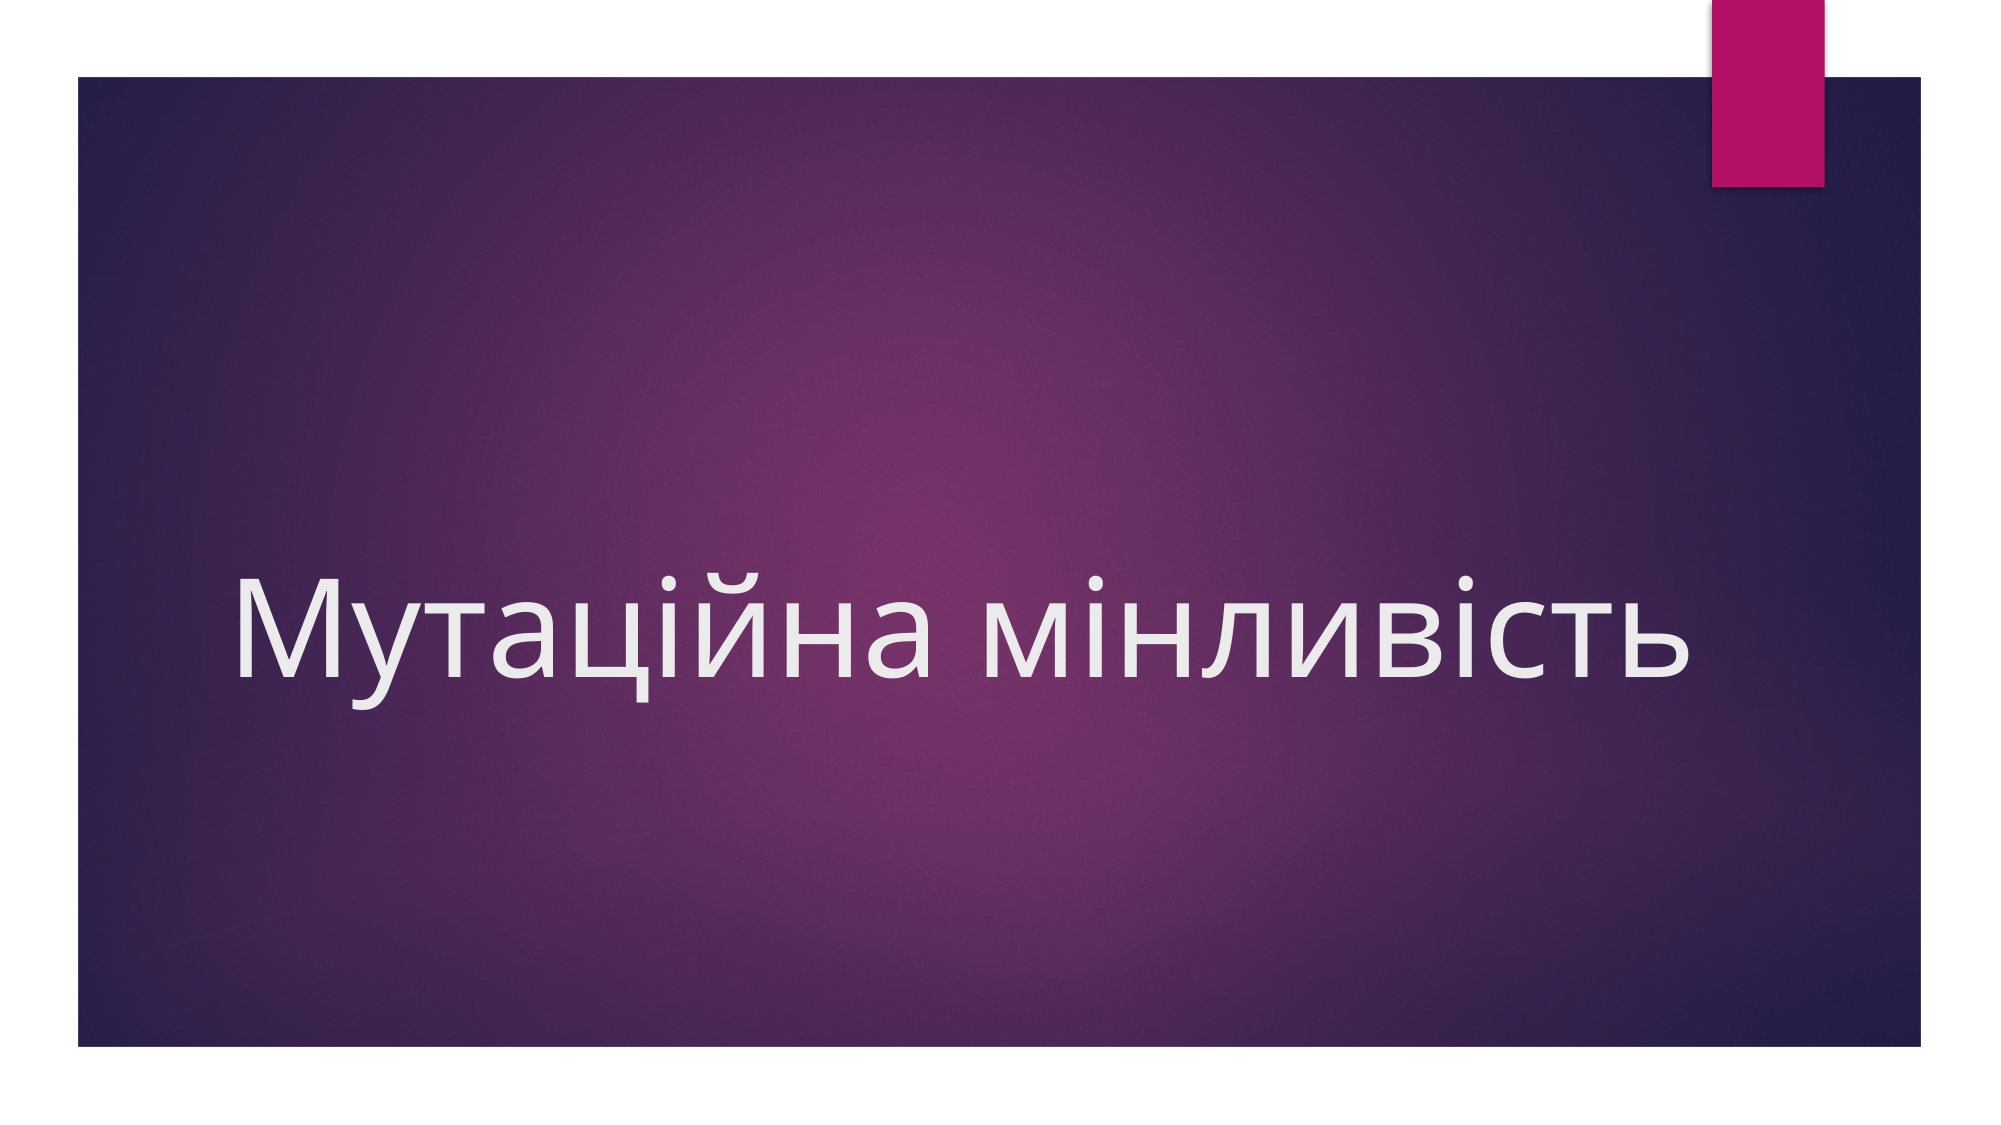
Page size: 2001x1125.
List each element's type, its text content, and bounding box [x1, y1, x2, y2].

title Мутаційна мінливість [212, 341, 1788, 713]
